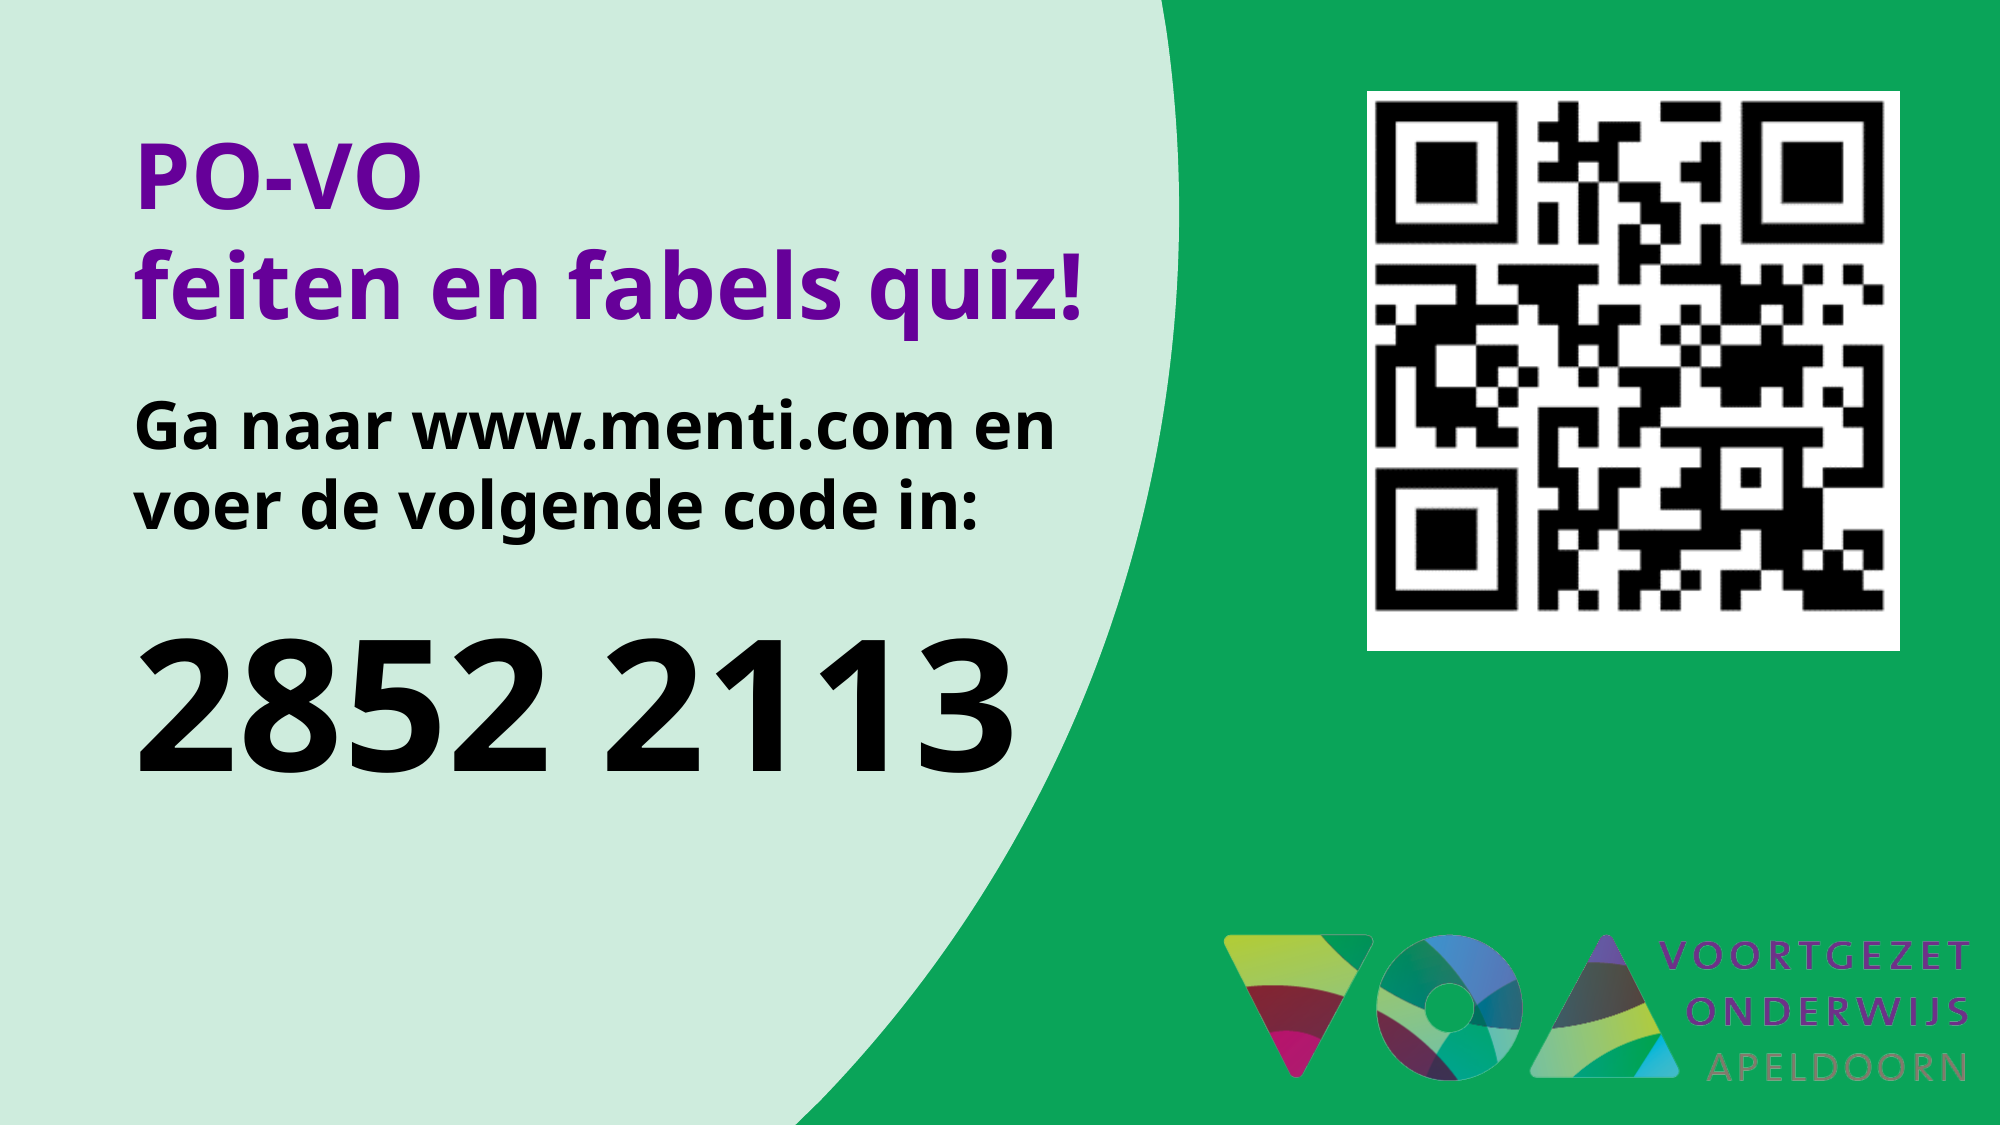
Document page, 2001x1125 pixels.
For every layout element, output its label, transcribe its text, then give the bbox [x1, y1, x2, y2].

text_box [0, 0, 1177, 1125]
picture [1367, 91, 1900, 651]
text_box PO-VO feiten en fabels quiz! Ga naar www.menti.com en voer de volgende code in: 2852 2113 [118, 110, 1539, 923]
picture [1171, 867, 2000, 1125]
